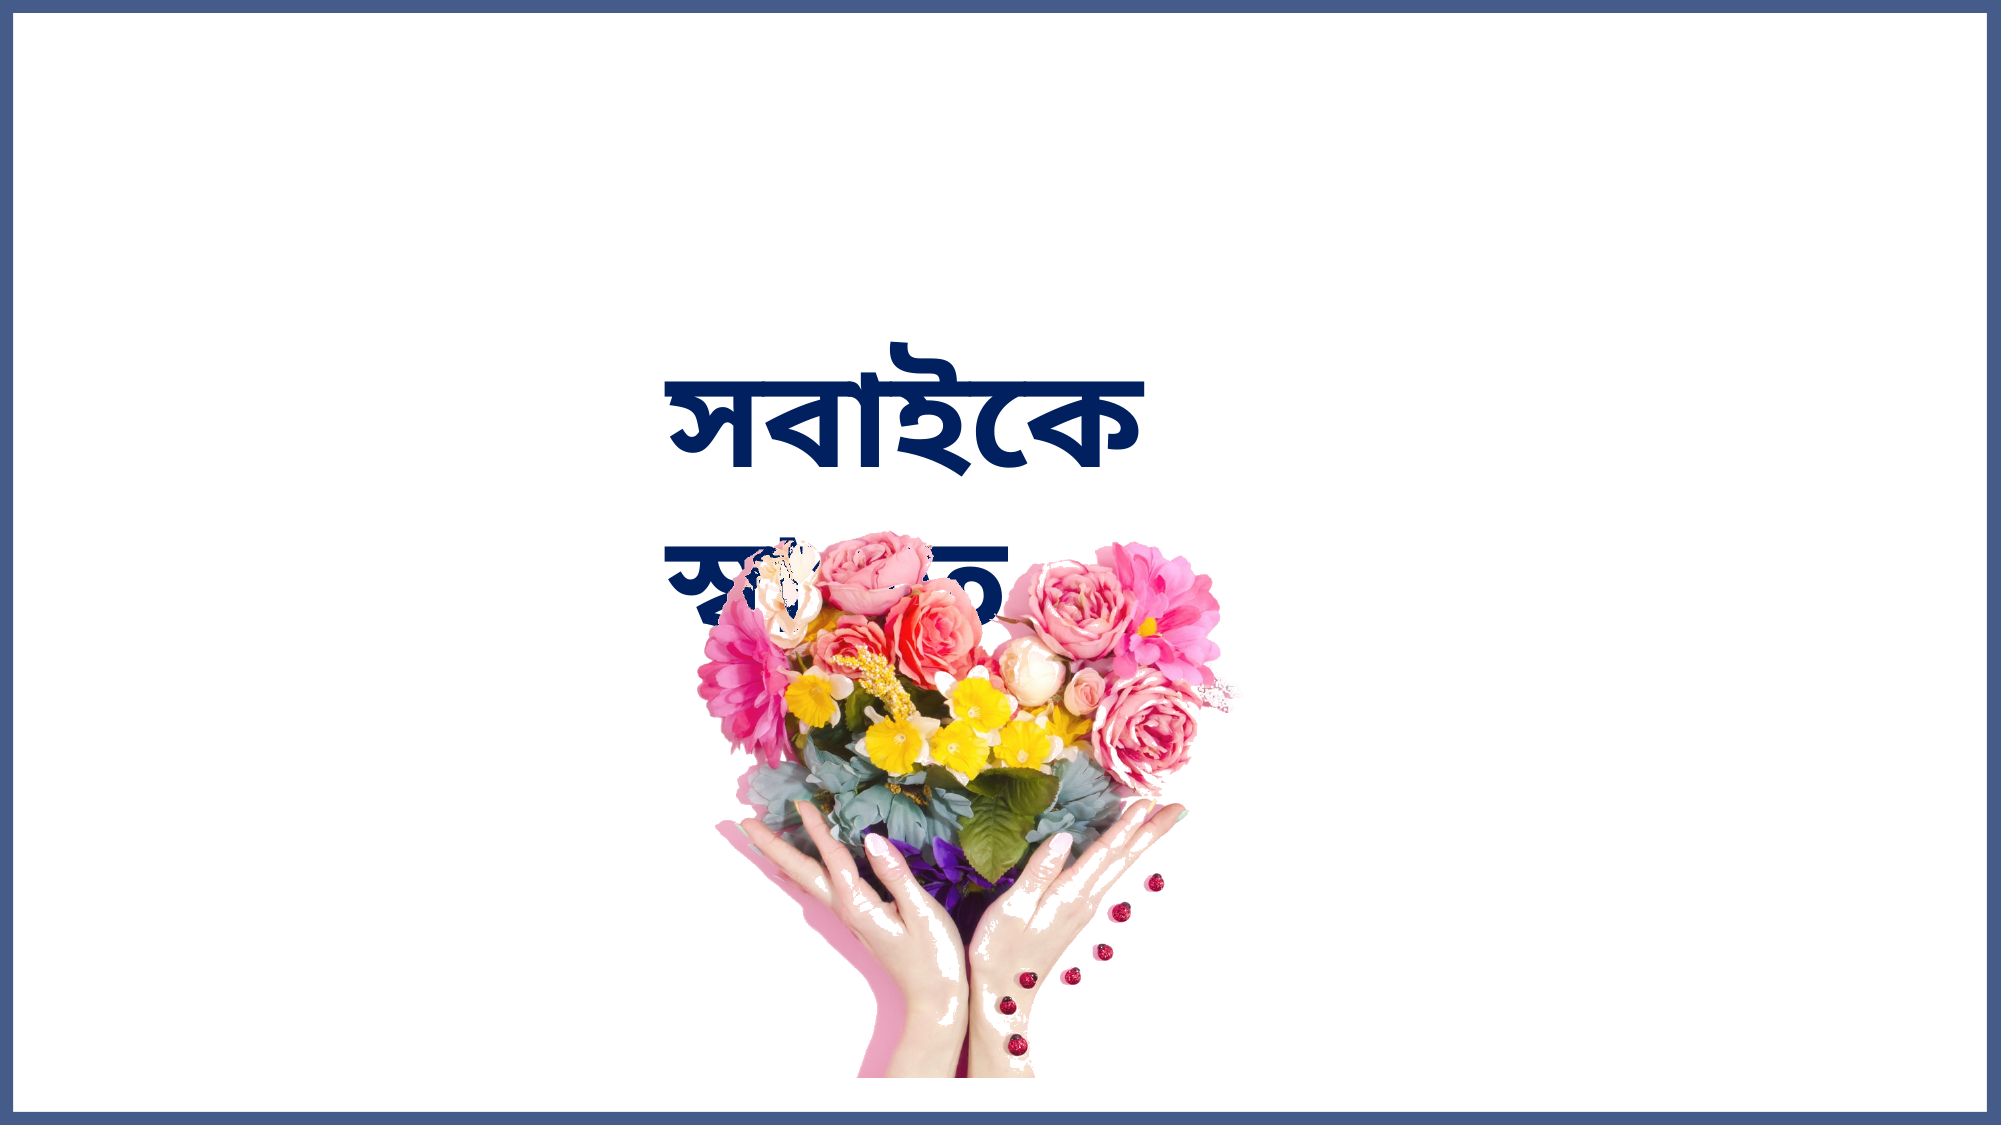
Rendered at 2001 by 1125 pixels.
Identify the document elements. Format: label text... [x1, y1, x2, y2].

text_box সবাইকে স্বাগত [651, 322, 1349, 668]
picture [638, 413, 1302, 1078]
